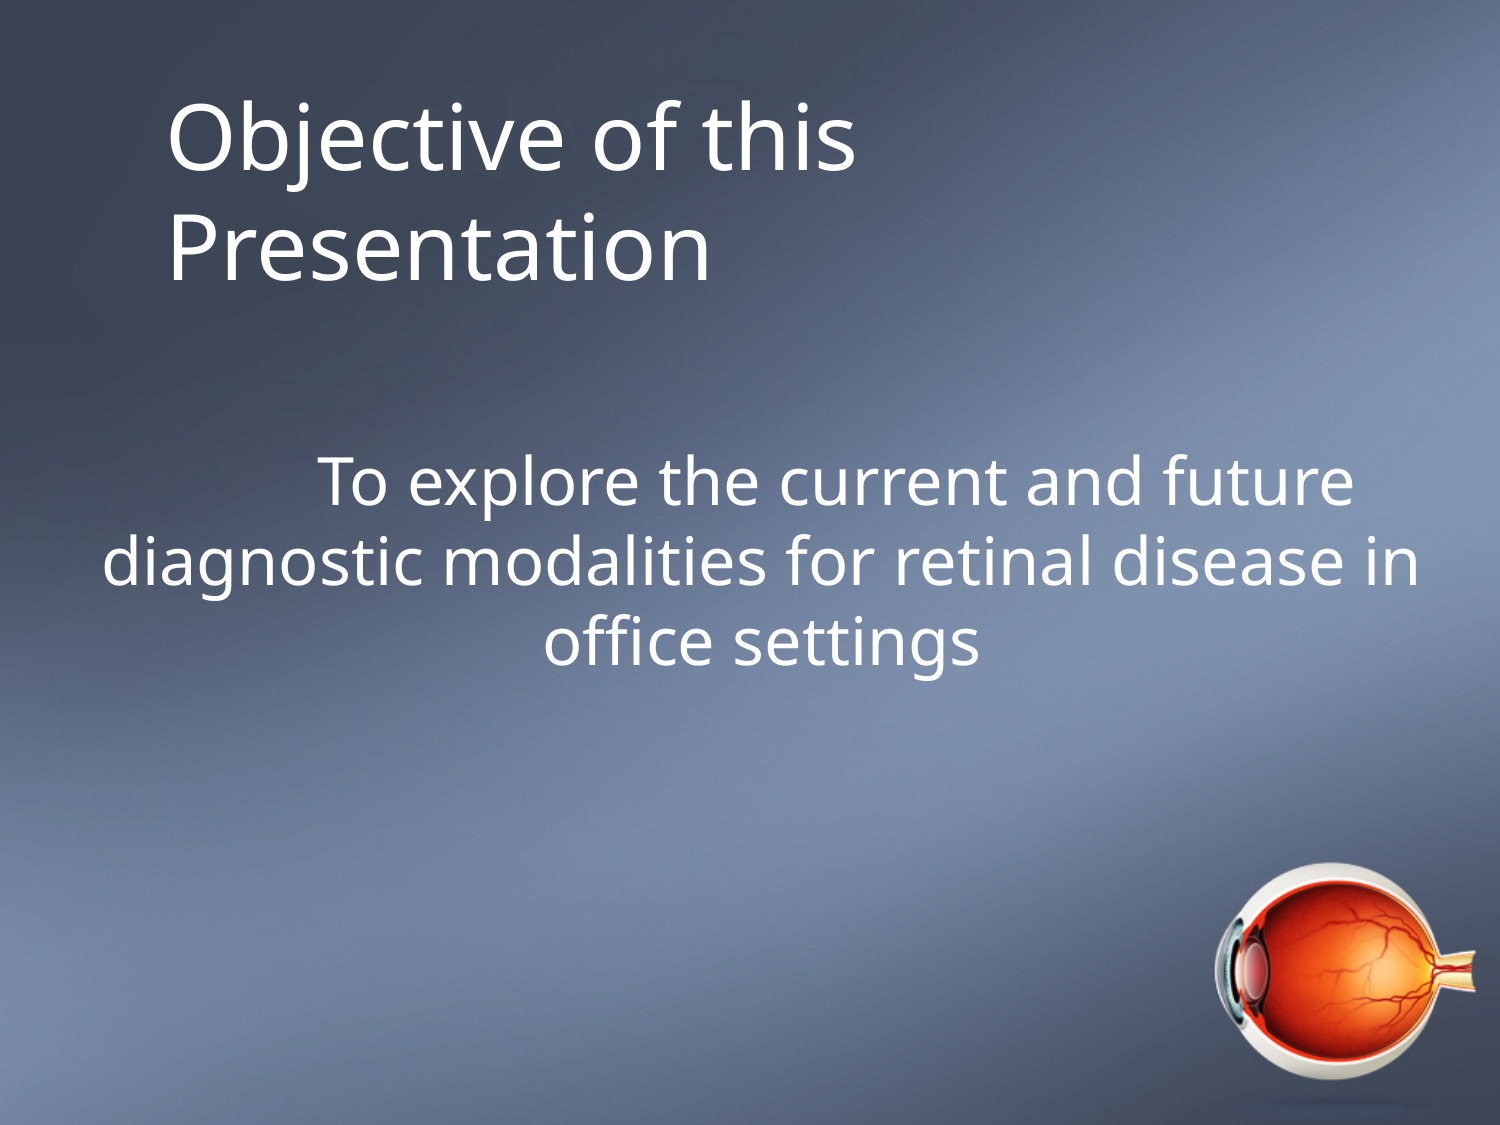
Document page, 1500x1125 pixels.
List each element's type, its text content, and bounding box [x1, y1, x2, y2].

list To explore the current and future diagnostic modalities for retinal disease in office settings [68, 245, 1457, 880]
title Objective of this Presentation [150, 130, 1407, 245]
picture [0, 0, 1500, 1125]
